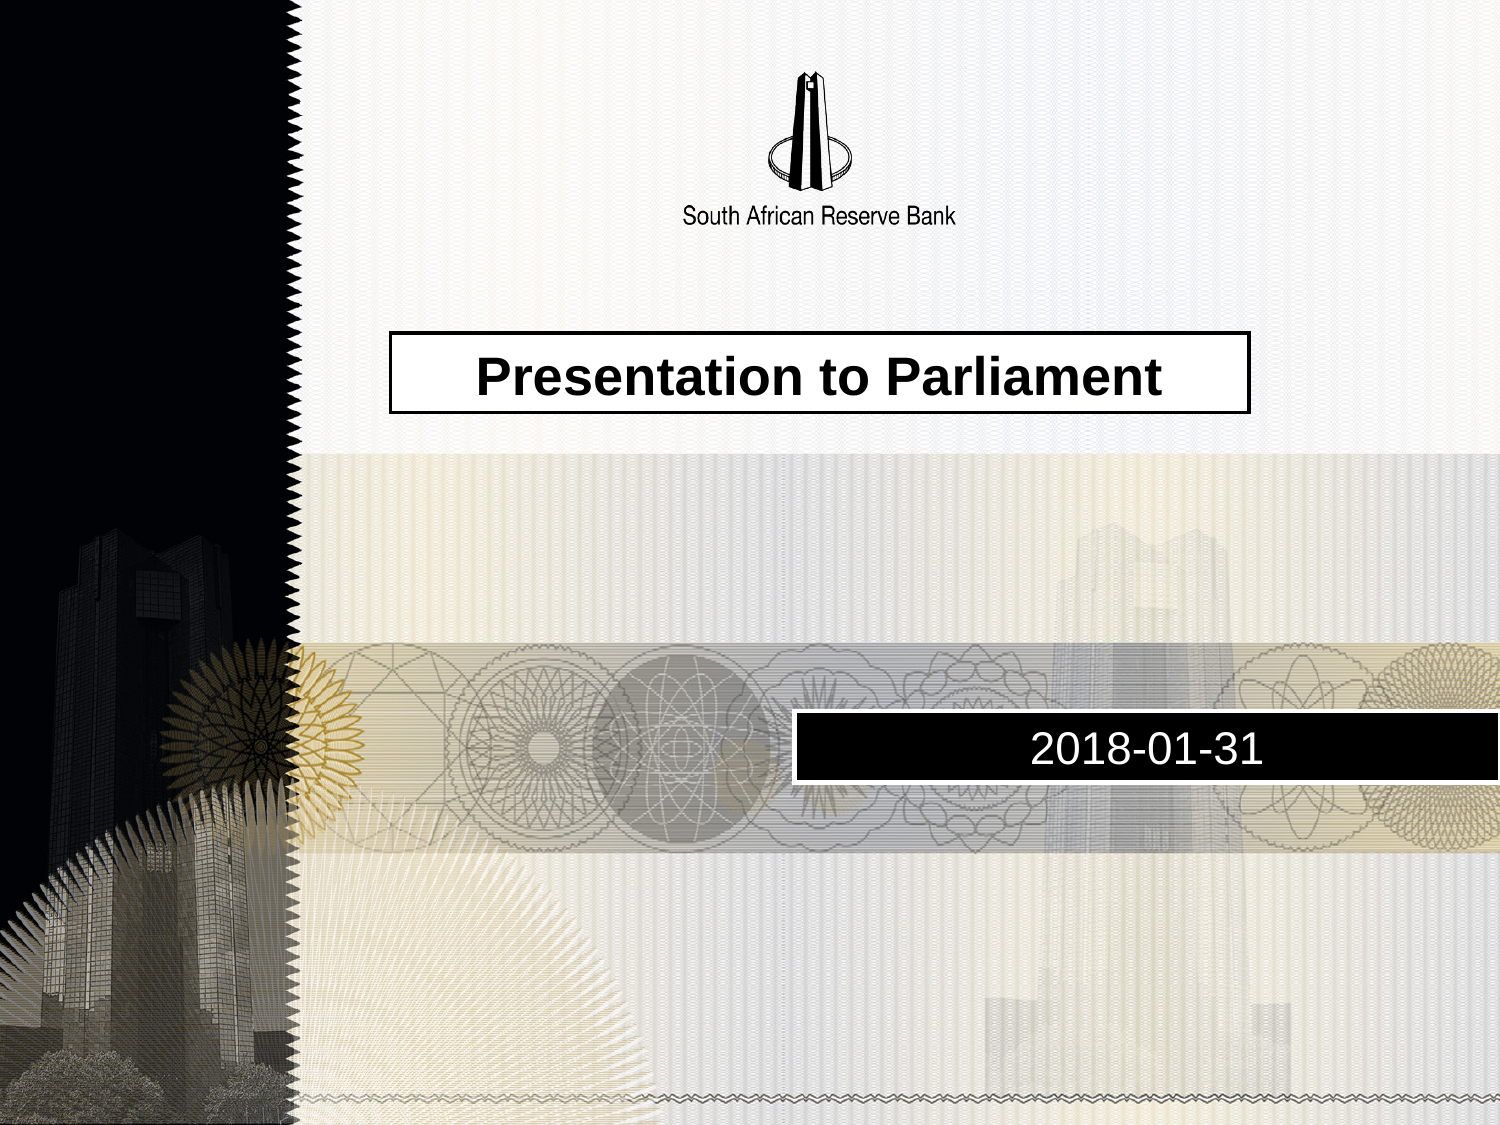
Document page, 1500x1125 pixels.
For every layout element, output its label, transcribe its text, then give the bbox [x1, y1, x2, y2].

title Presentation to Parliament [389, 331, 1251, 414]
subtitle 2018-01-31 [794, 711, 1500, 783]
picture [0, 0, 1500, 1125]
